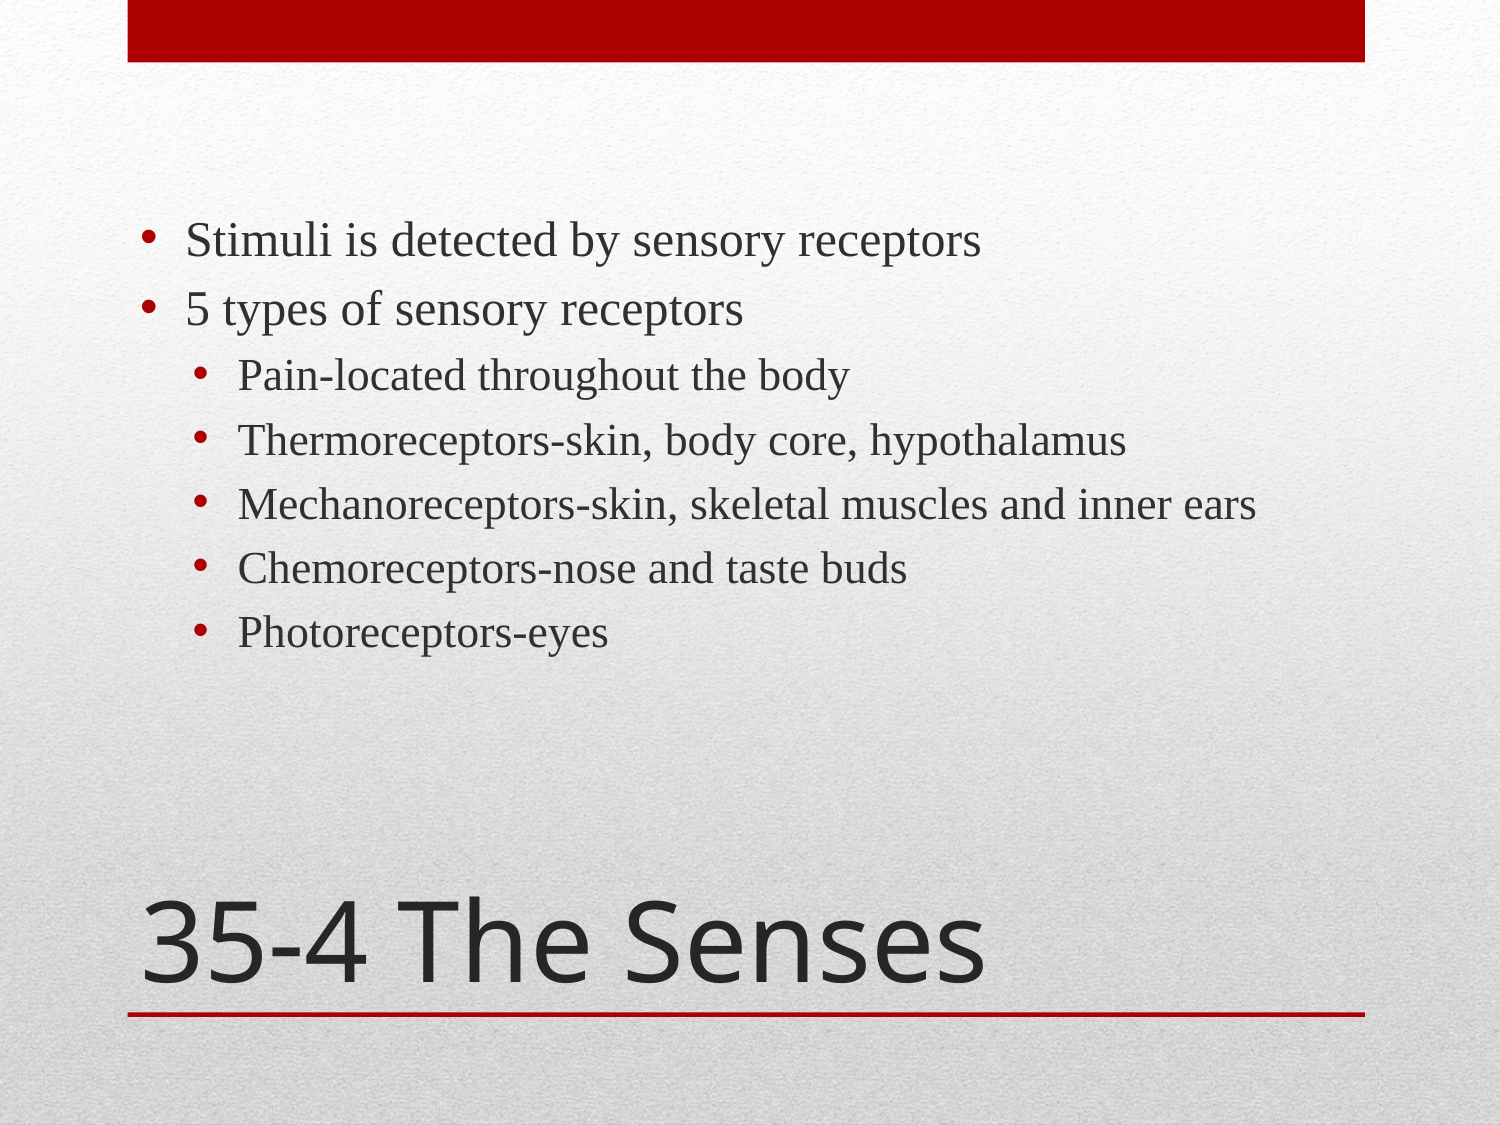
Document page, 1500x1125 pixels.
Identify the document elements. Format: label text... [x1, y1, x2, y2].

title 35-4 The Senses [125, 750, 1238, 1013]
list Stimuli is detected by sensory receptors 5 types of sensory receptors Pain-located throughout the body Thermoreceptors-skin, body core, hypothalamus Mechanoreceptors-skin, skeletal muscles and inner ears Chemoreceptors-nose and taste buds Photoreceptors-eyes [125, 112, 1363, 750]
